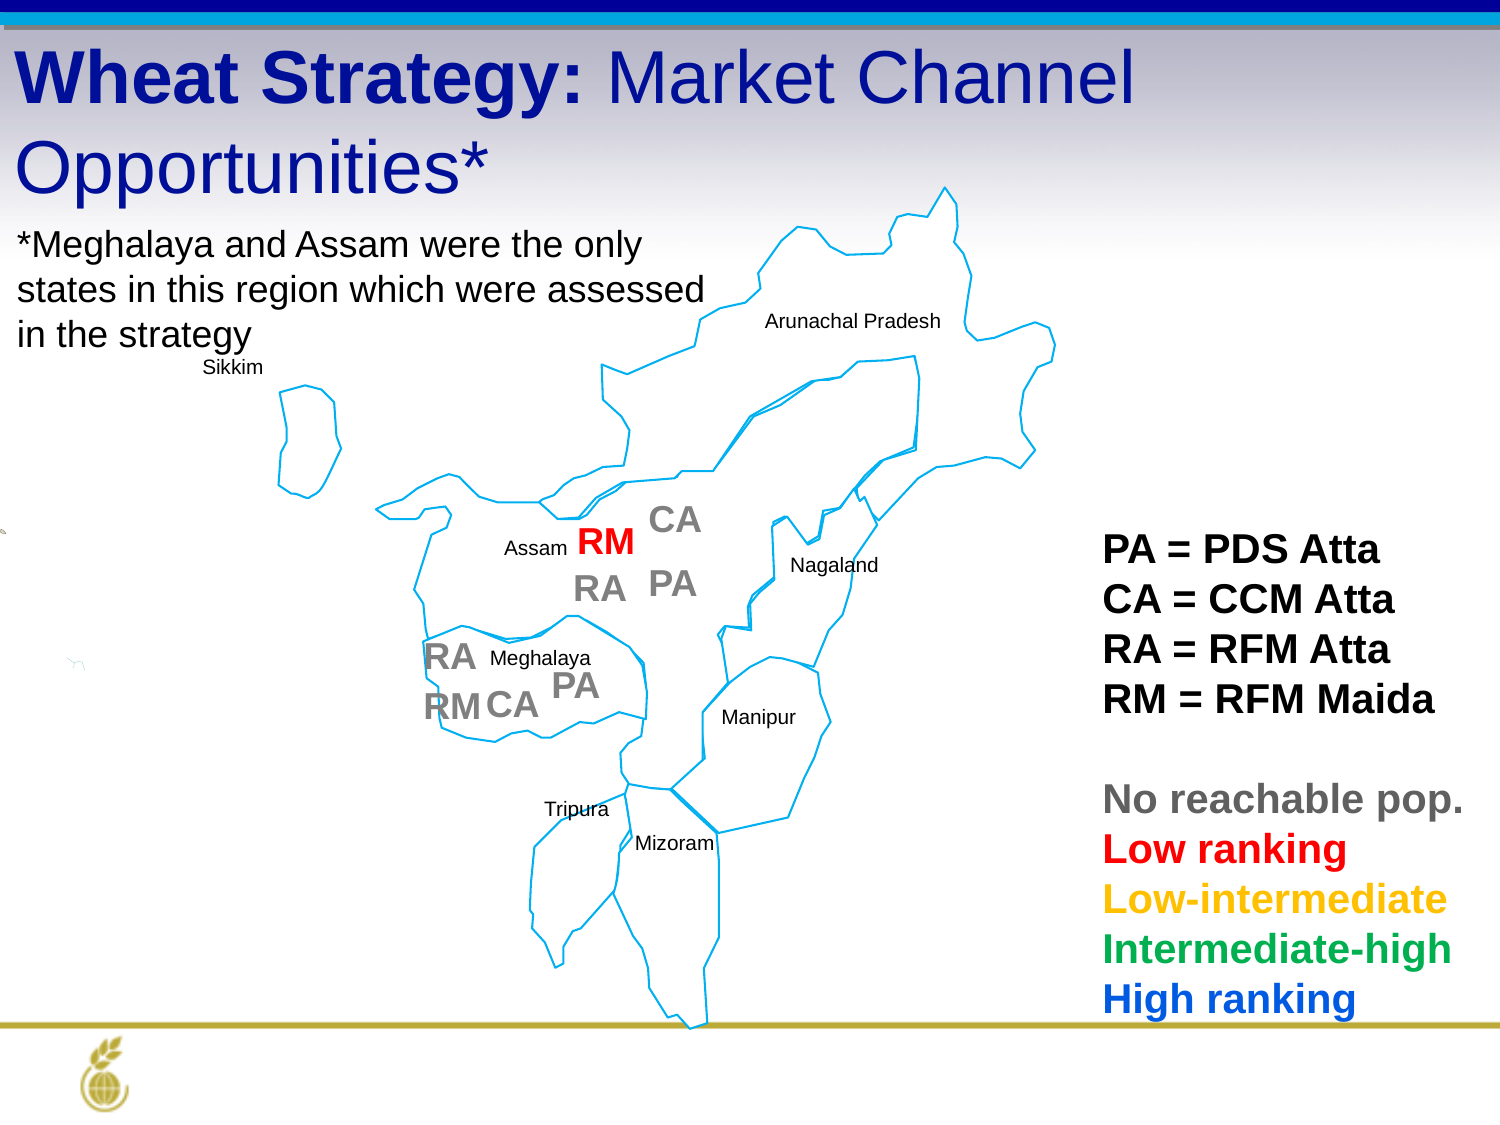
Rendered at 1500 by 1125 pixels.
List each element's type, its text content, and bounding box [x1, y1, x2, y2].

text_box Wheat Strategy: Market Channel Opportunities* [0, 24, 1494, 213]
text_box [66, 657, 75, 669]
text_box PA = PDS Atta CA = CCM Atta RA = RFM Atta RM = RFM Maida No reachable pop. Low ranking Low-intermediate Intermediate-high High ranking [1087, 514, 1500, 1030]
text_box [73, 660, 86, 671]
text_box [187, 187, 1069, 1030]
picture [0, 30, 1500, 1125]
text_box *Meghalaya and Assam were the only states in this region which were assessed in the strategy [2, 212, 182, 363]
